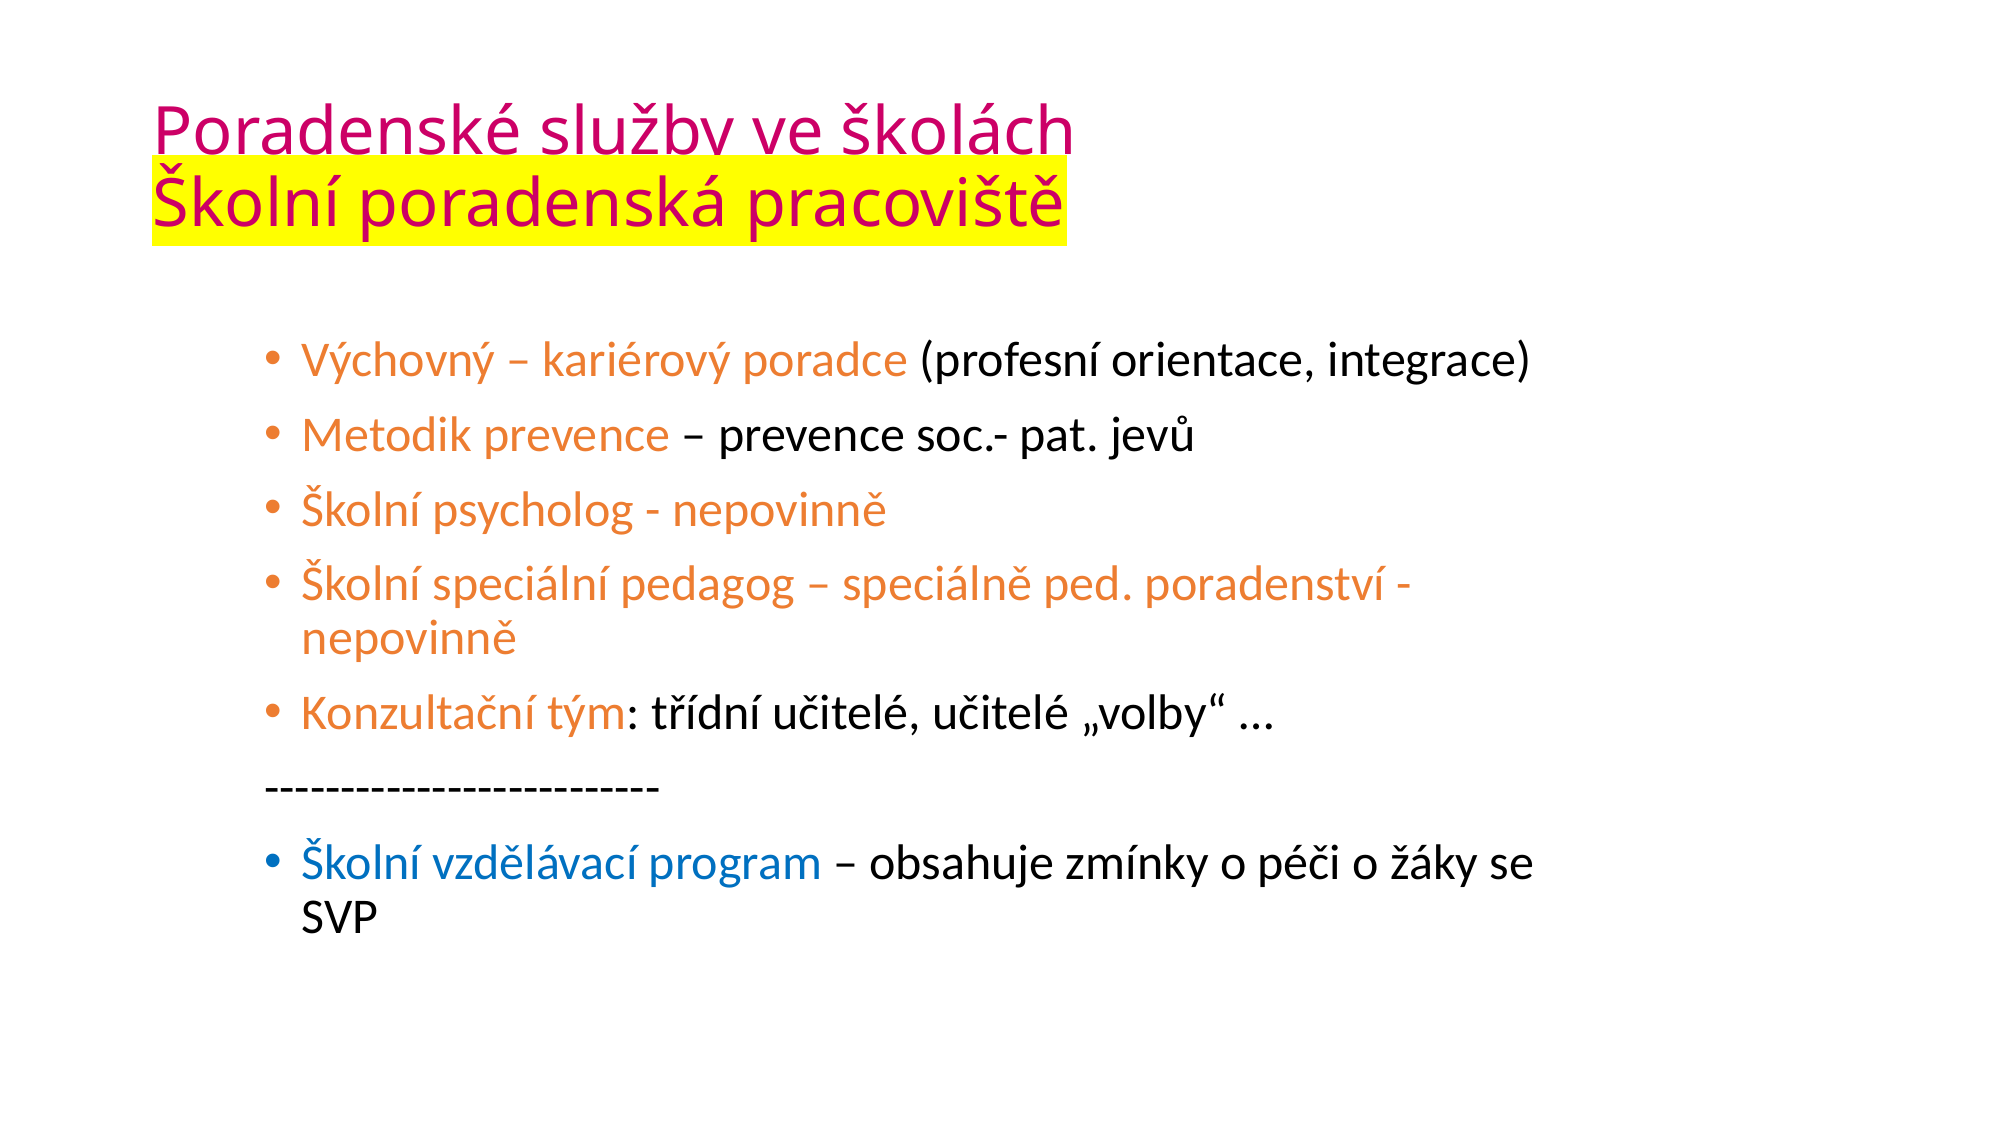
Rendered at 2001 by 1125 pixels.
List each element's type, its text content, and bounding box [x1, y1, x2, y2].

title Poradenské služby ve školách Školní poradenská pracoviště [137, 59, 1863, 278]
list Výchovný – kariérový poradce (profesní orientace, integrace) Metodik prevence – prevence soc.- pat. jevů Školní psycholog - nepovinně Školní speciální pedagog – speciálně ped. poradenství - nepovinně Konzultační tým: třídní učitelé, učitelé „volby“ … -------------------------- Školní vzdělávací program – obsahuje zmínky o péči o žáky se SVP [249, 325, 1600, 1010]
